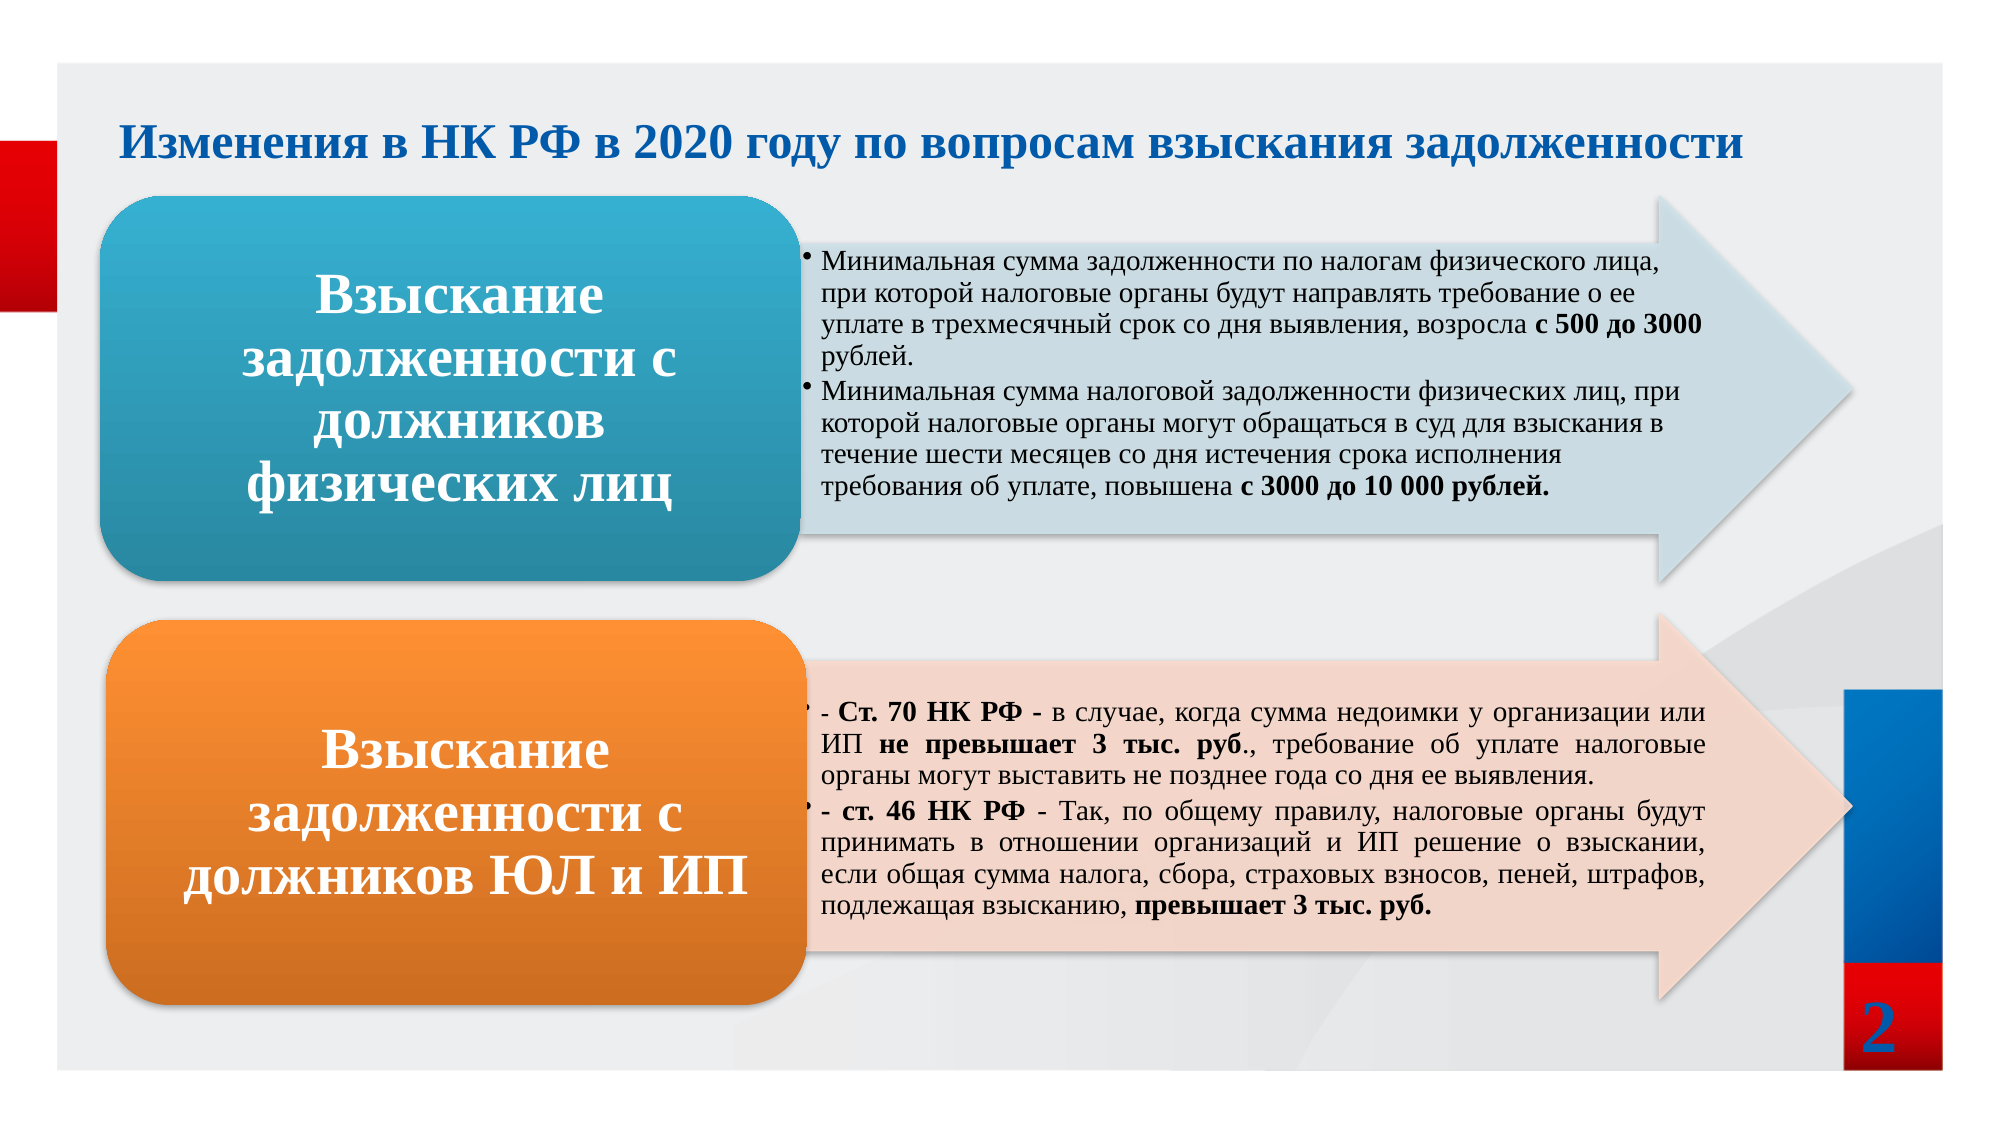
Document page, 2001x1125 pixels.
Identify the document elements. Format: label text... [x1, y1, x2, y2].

text_box 2 [1843, 975, 1930, 1071]
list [99, 195, 1853, 1006]
picture [0, 0, 2000, 1125]
title Изменения в НК РФ в 2020 году по вопросам взыскания задолженности [100, 45, 1900, 233]
